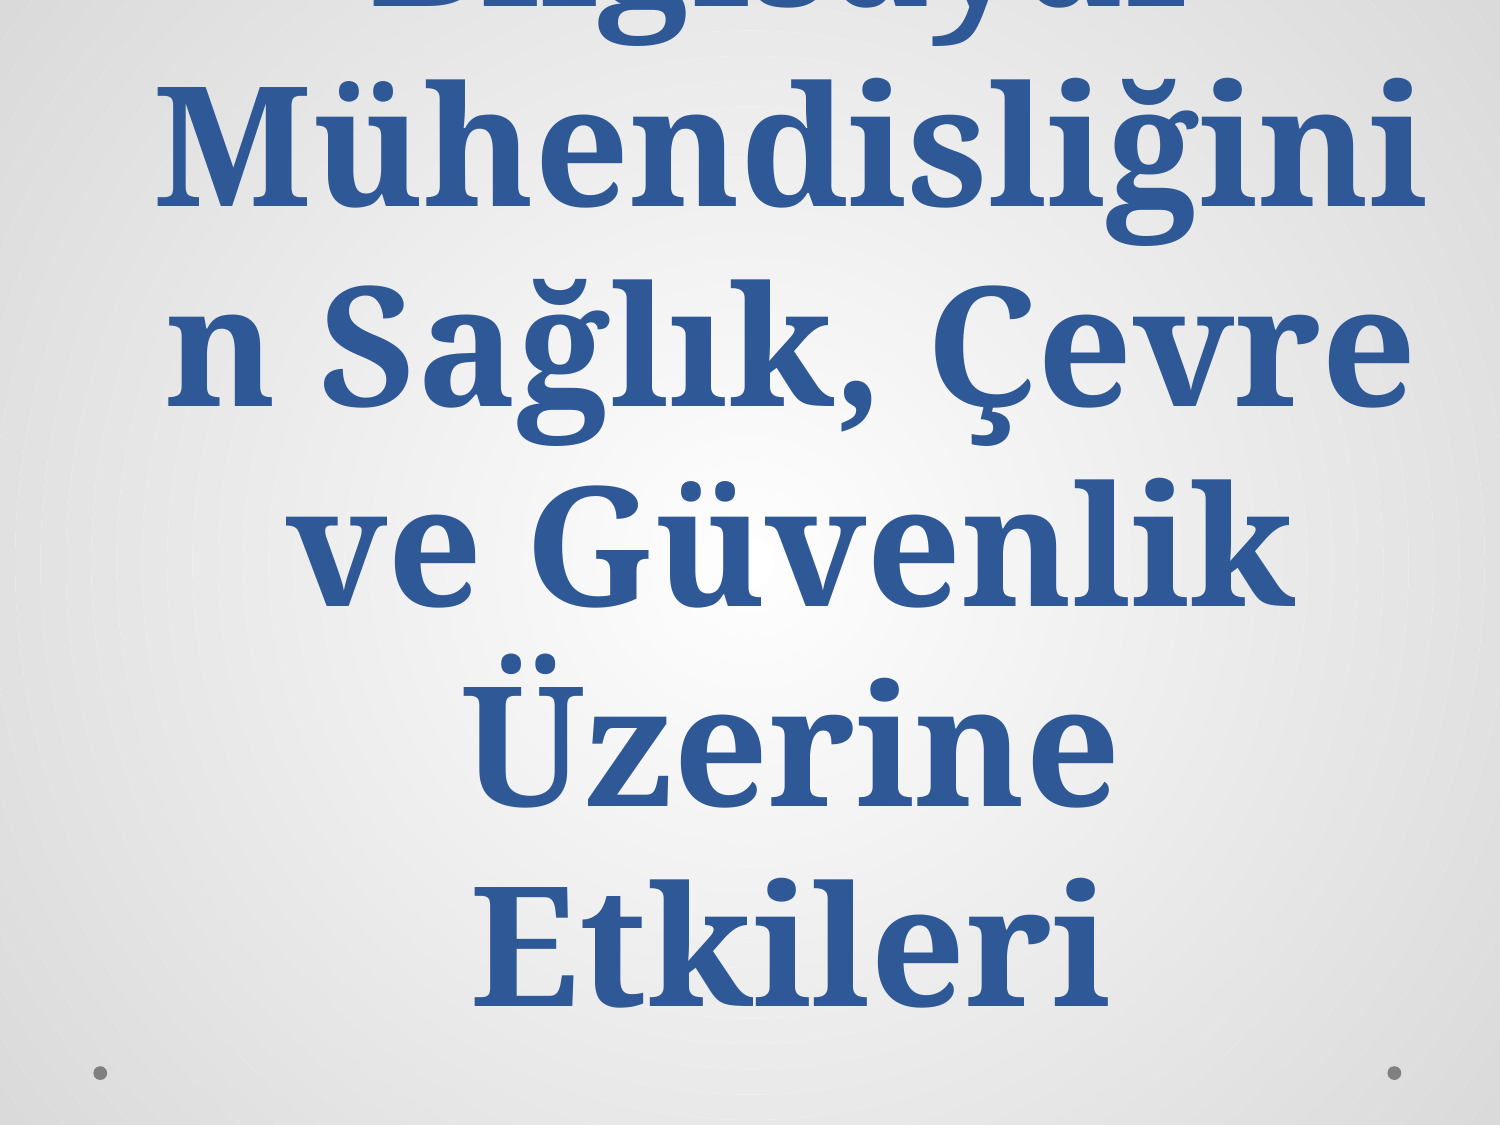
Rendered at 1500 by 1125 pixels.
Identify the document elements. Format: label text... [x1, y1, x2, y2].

title Bilgisayar Mühendisliğinin Sağlık, Çevre ve Güvenlik Üzerine Etkileri [112, 42, 1471, 1047]
